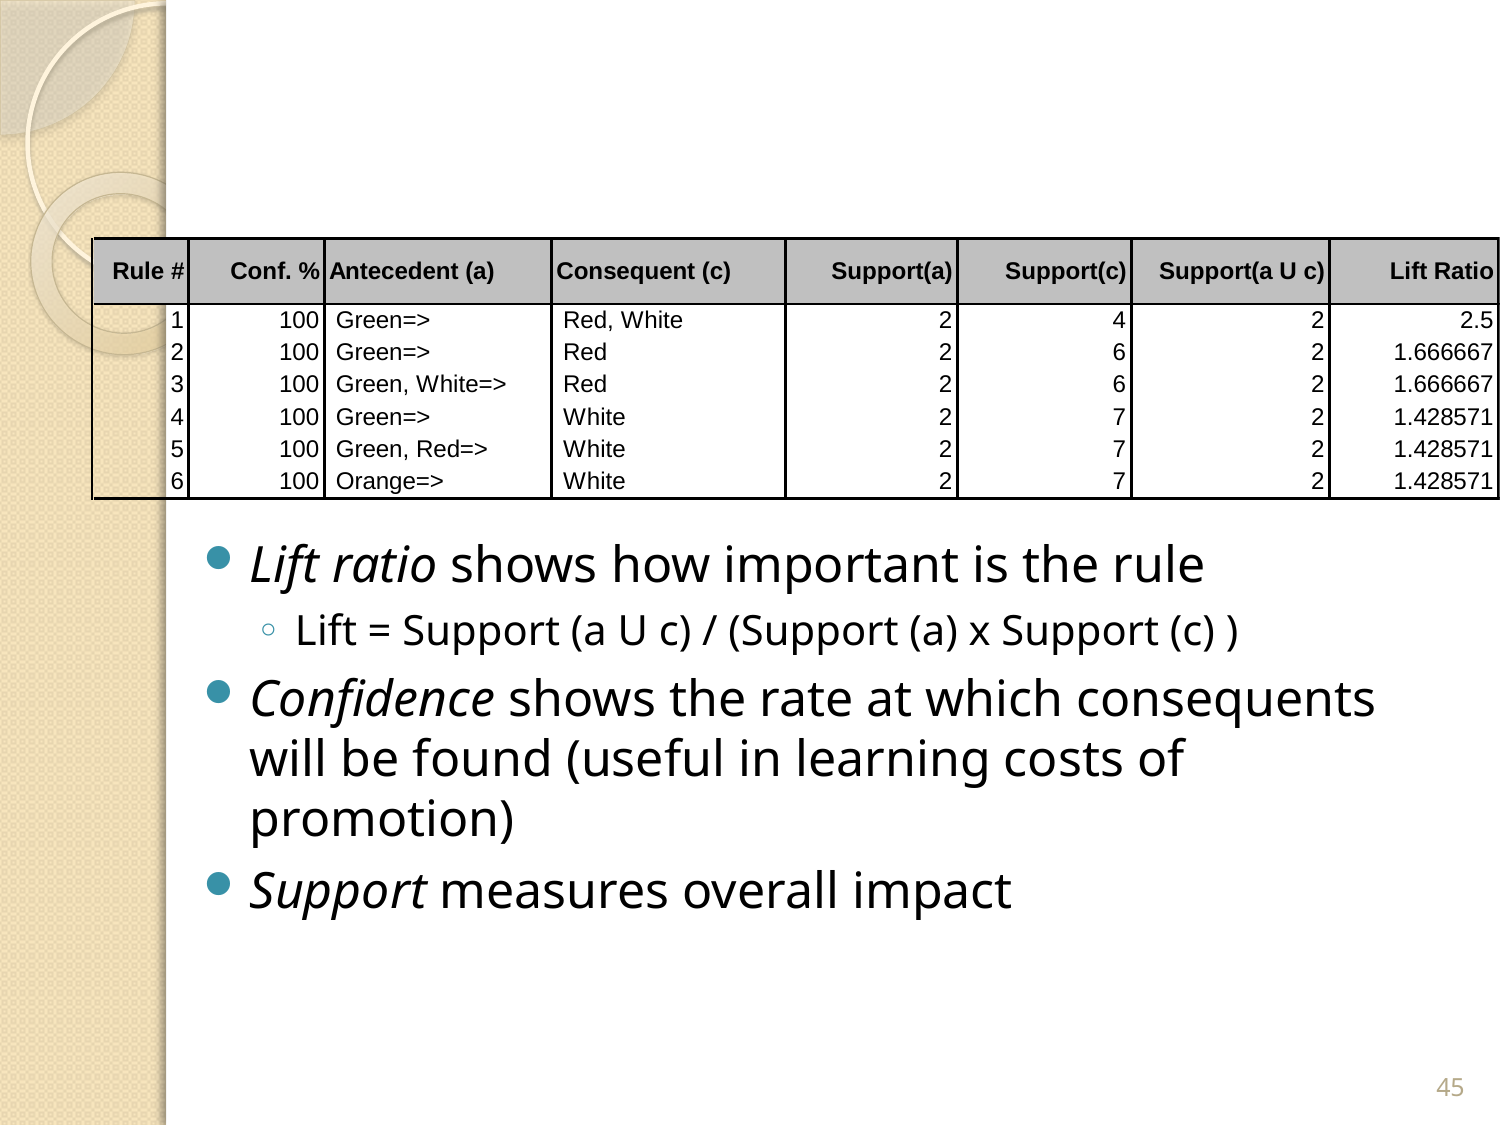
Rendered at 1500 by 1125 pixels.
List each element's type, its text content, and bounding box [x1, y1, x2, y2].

slide_number 45 [1413, 1034, 1488, 1113]
list Lift ratio shows how important is the rule Lift = Support (a U c) / (Support (a) x Support (c) ) Confidence shows the rate at which consequents will be found (useful in learning costs of promotion) Support measures overall impact [174, 524, 1466, 1026]
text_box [90, 237, 1500, 501]
